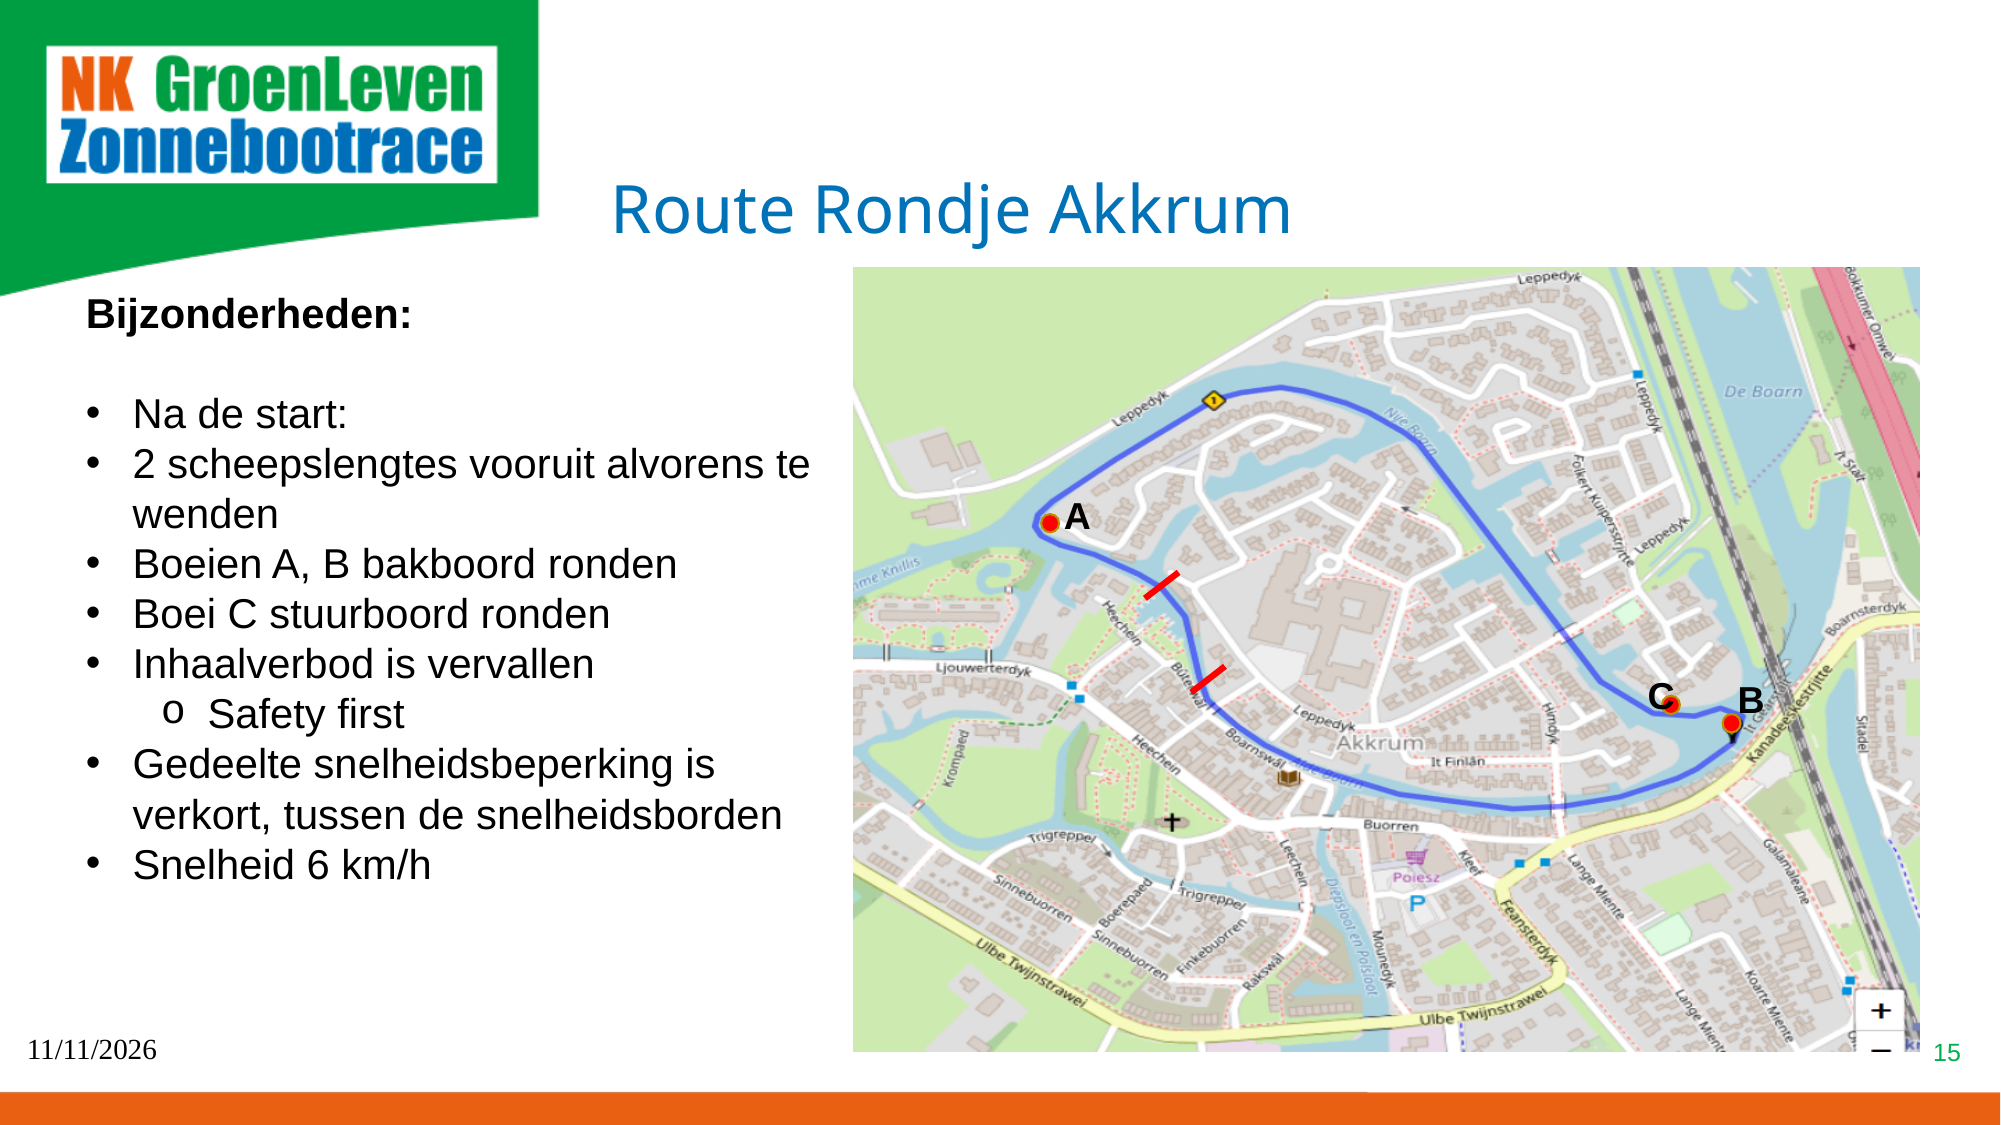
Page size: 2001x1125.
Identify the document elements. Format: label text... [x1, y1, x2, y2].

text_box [853, 267, 1920, 1052]
text_box Bijzonderheden: Na de start: 2 scheepslengtes vooruit alvorens te wenden Boeien A, B bakboord ronden Boei C stuurboord ronden Inhaalverbod is vervallen Safety first Gedeelte snelheidsbeperking is verkort, tussen de snelheidsborden Snelheid 6 km/h [70, 279, 827, 895]
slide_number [12, 1018, 463, 1079]
slide_number 15 [1862, 1021, 1976, 1082]
picture [0, 0, 2001, 1125]
title Route Rondje Akkrum [596, 130, 1863, 256]
